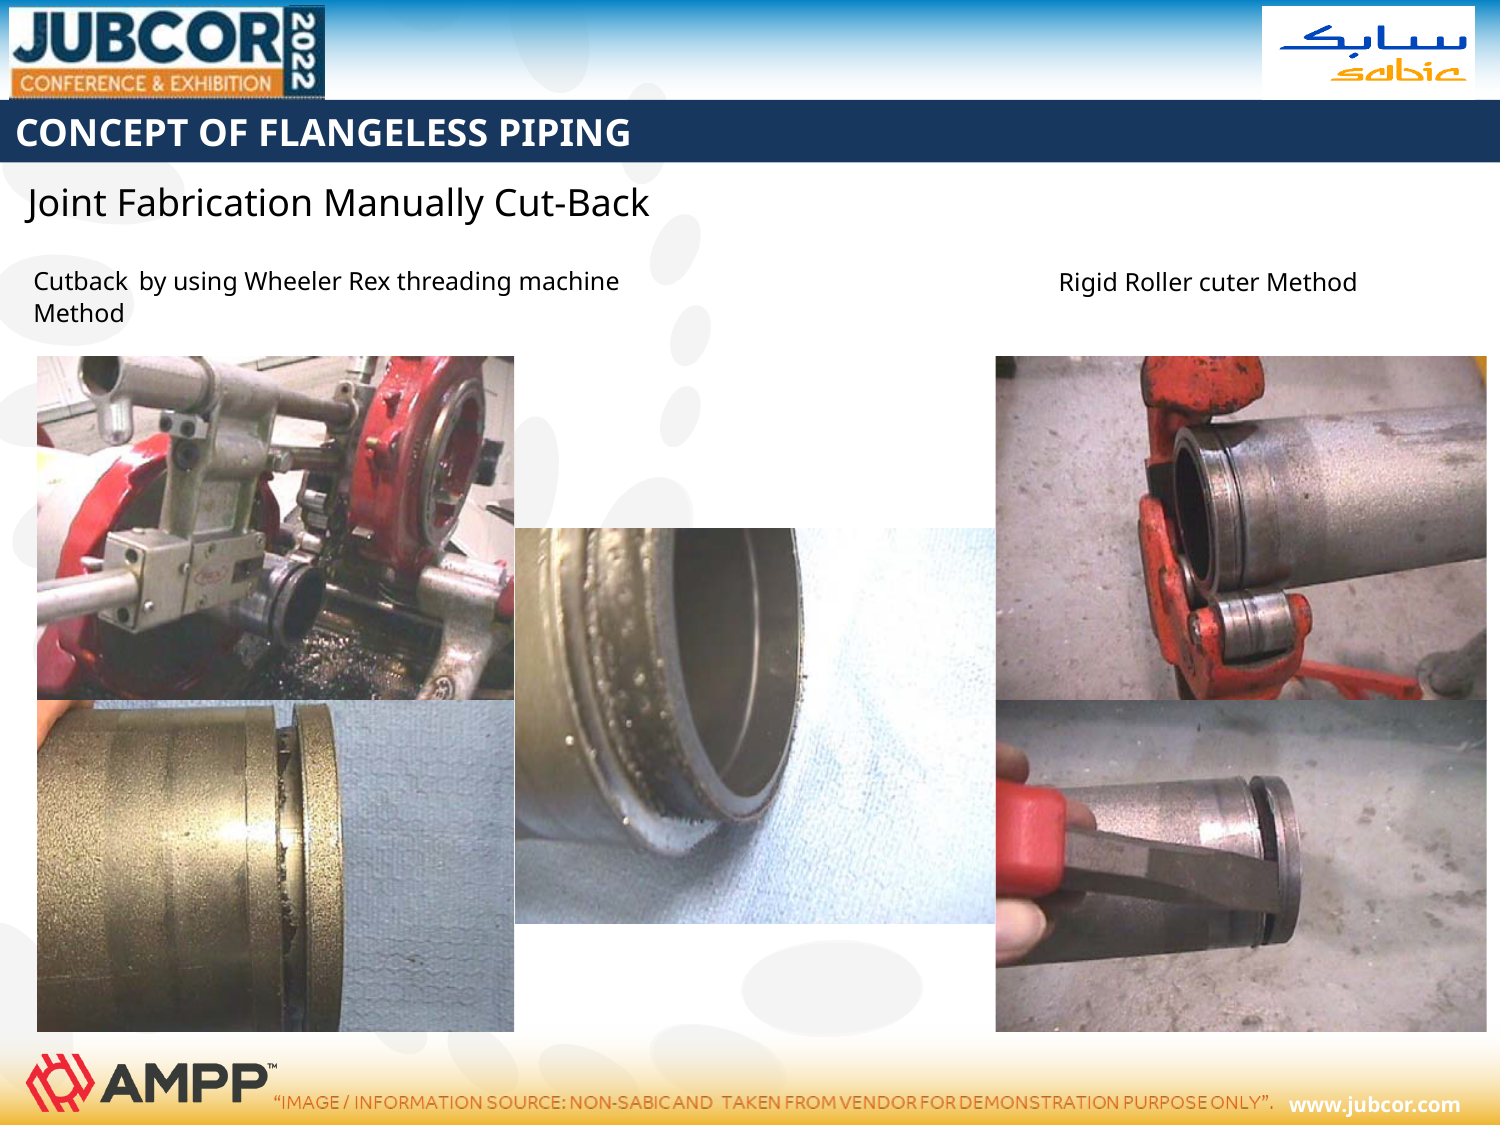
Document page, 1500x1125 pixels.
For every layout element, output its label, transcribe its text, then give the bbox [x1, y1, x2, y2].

text_box Rigid Roller cuter Method [998, 259, 1414, 346]
title CONCEPT OF FLANGELESS PIPING [0, 99, 1500, 163]
list Joint Fabrication Manually Cut-Back [12, 171, 701, 239]
text_box Cutback by using Wheeler Rex threading machine Method [0, 245, 694, 336]
picture [9, 4, 326, 101]
picture [1262, 6, 1476, 101]
picture [36, 356, 1487, 1033]
picture [24, 1052, 1286, 1125]
